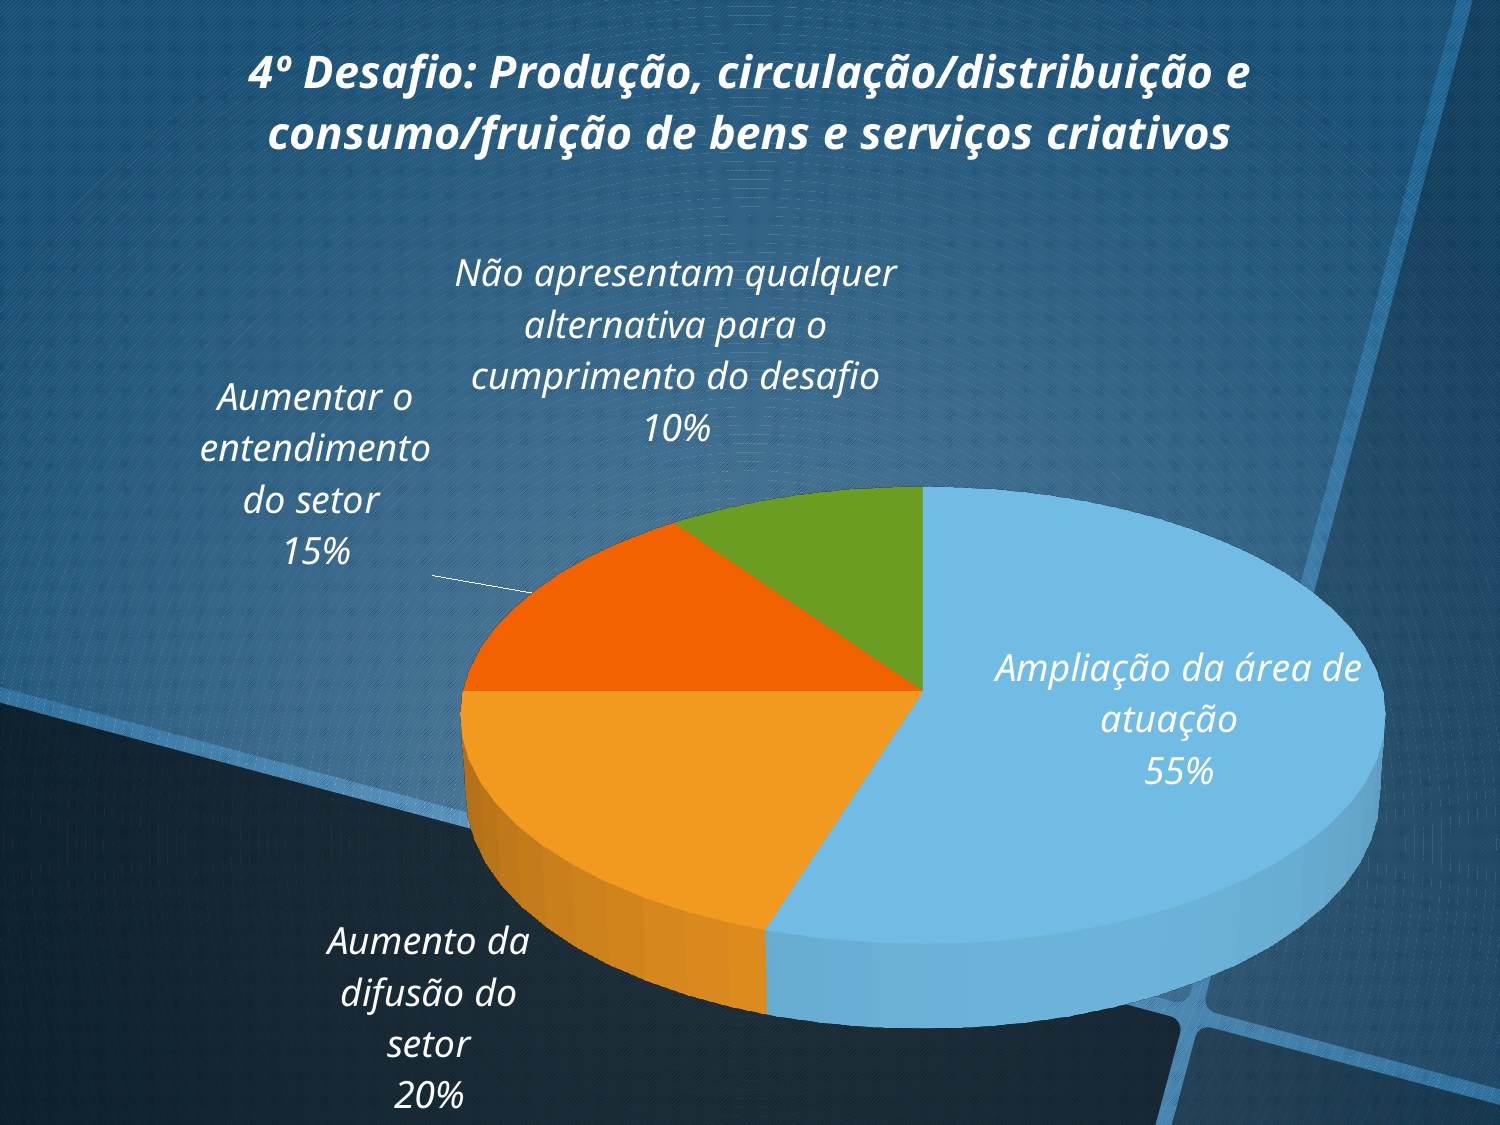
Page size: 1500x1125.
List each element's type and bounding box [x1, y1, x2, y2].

chart [0, 0, 1500, 1122]
